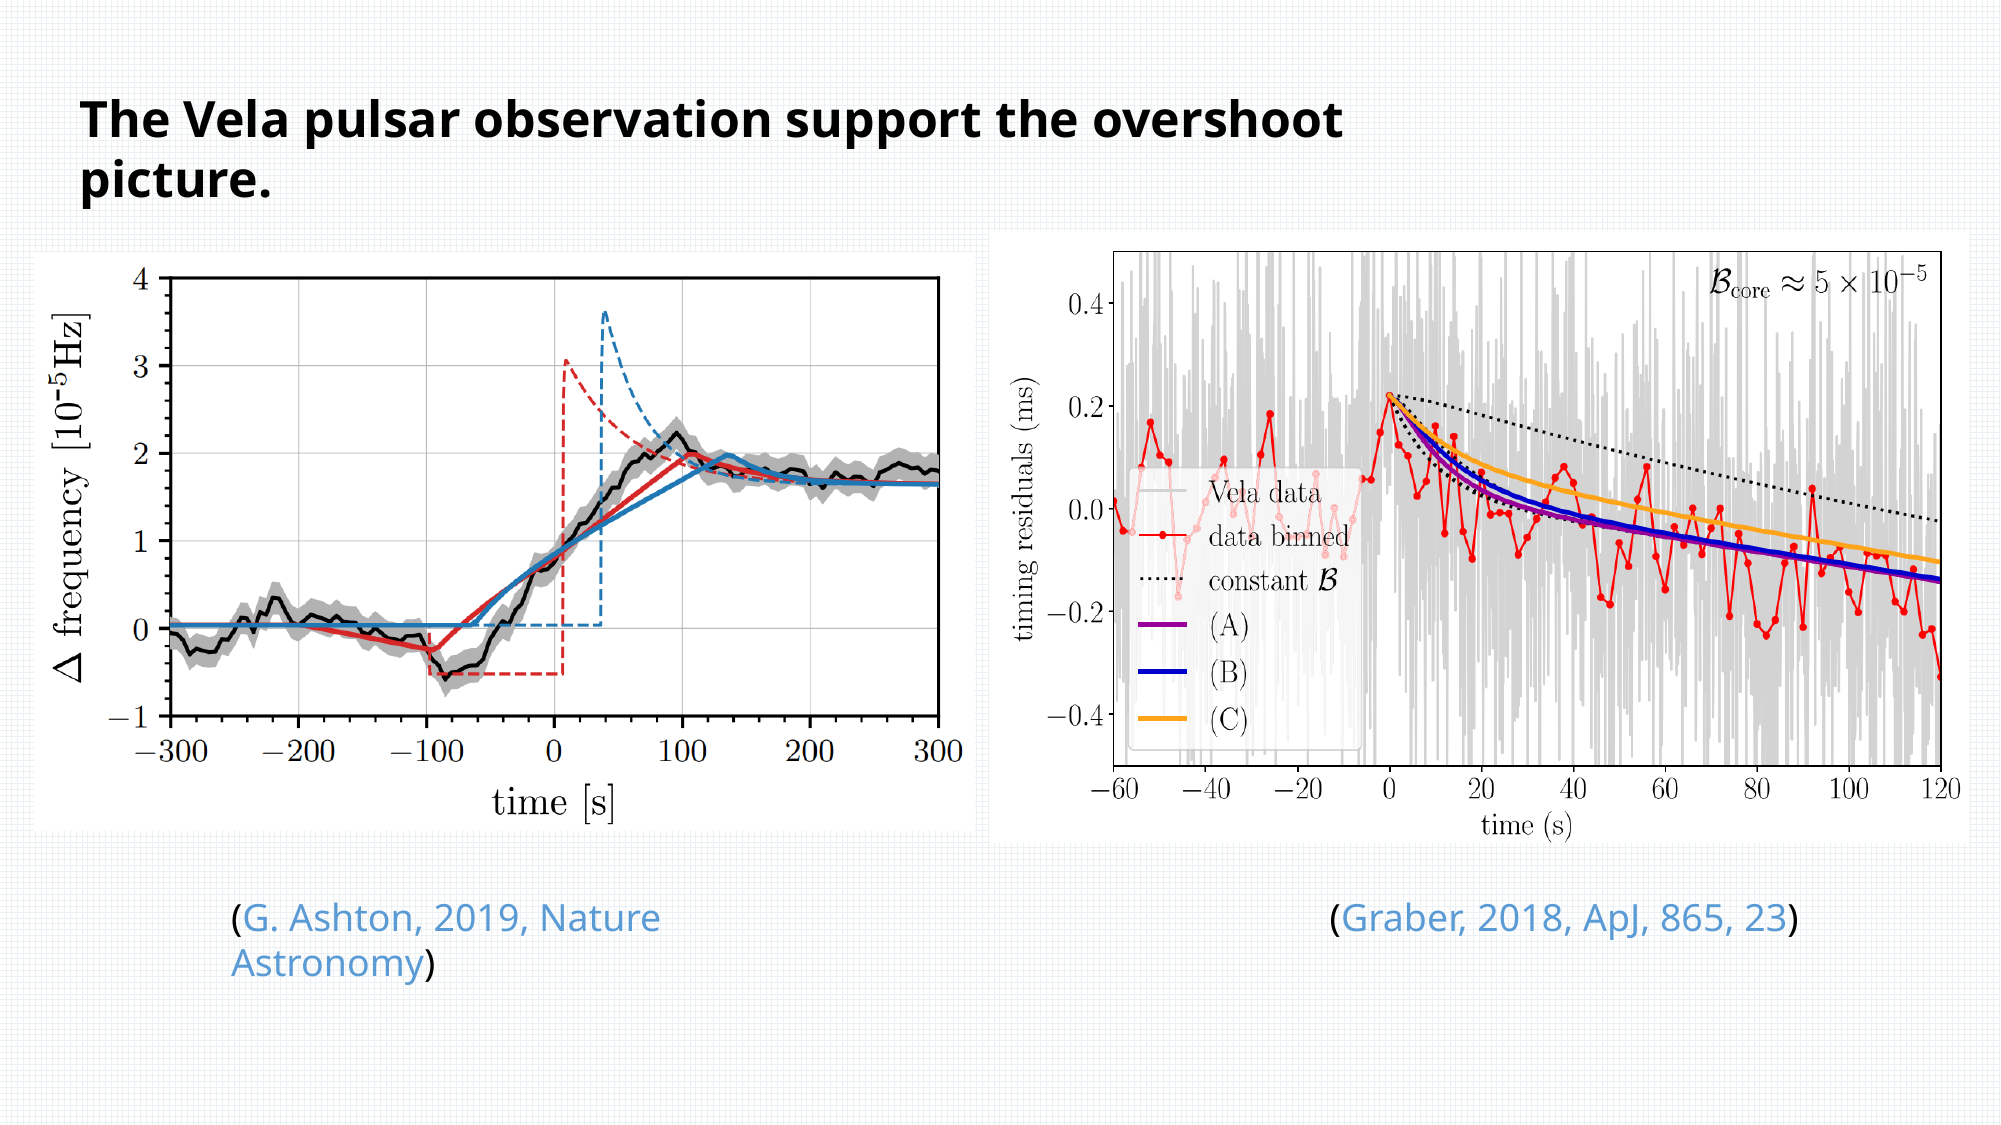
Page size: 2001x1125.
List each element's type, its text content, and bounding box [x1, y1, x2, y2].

text_box The Vela pulsar observation support the overshoot picture. [65, 79, 1468, 215]
text_box (G. Ashton, 2019, Nature Astronomy) [216, 886, 851, 991]
picture [989, 231, 1969, 843]
text_box (Graber, 2018, ApJ, 865, 23) [1314, 886, 1828, 946]
picture [34, 252, 975, 831]
